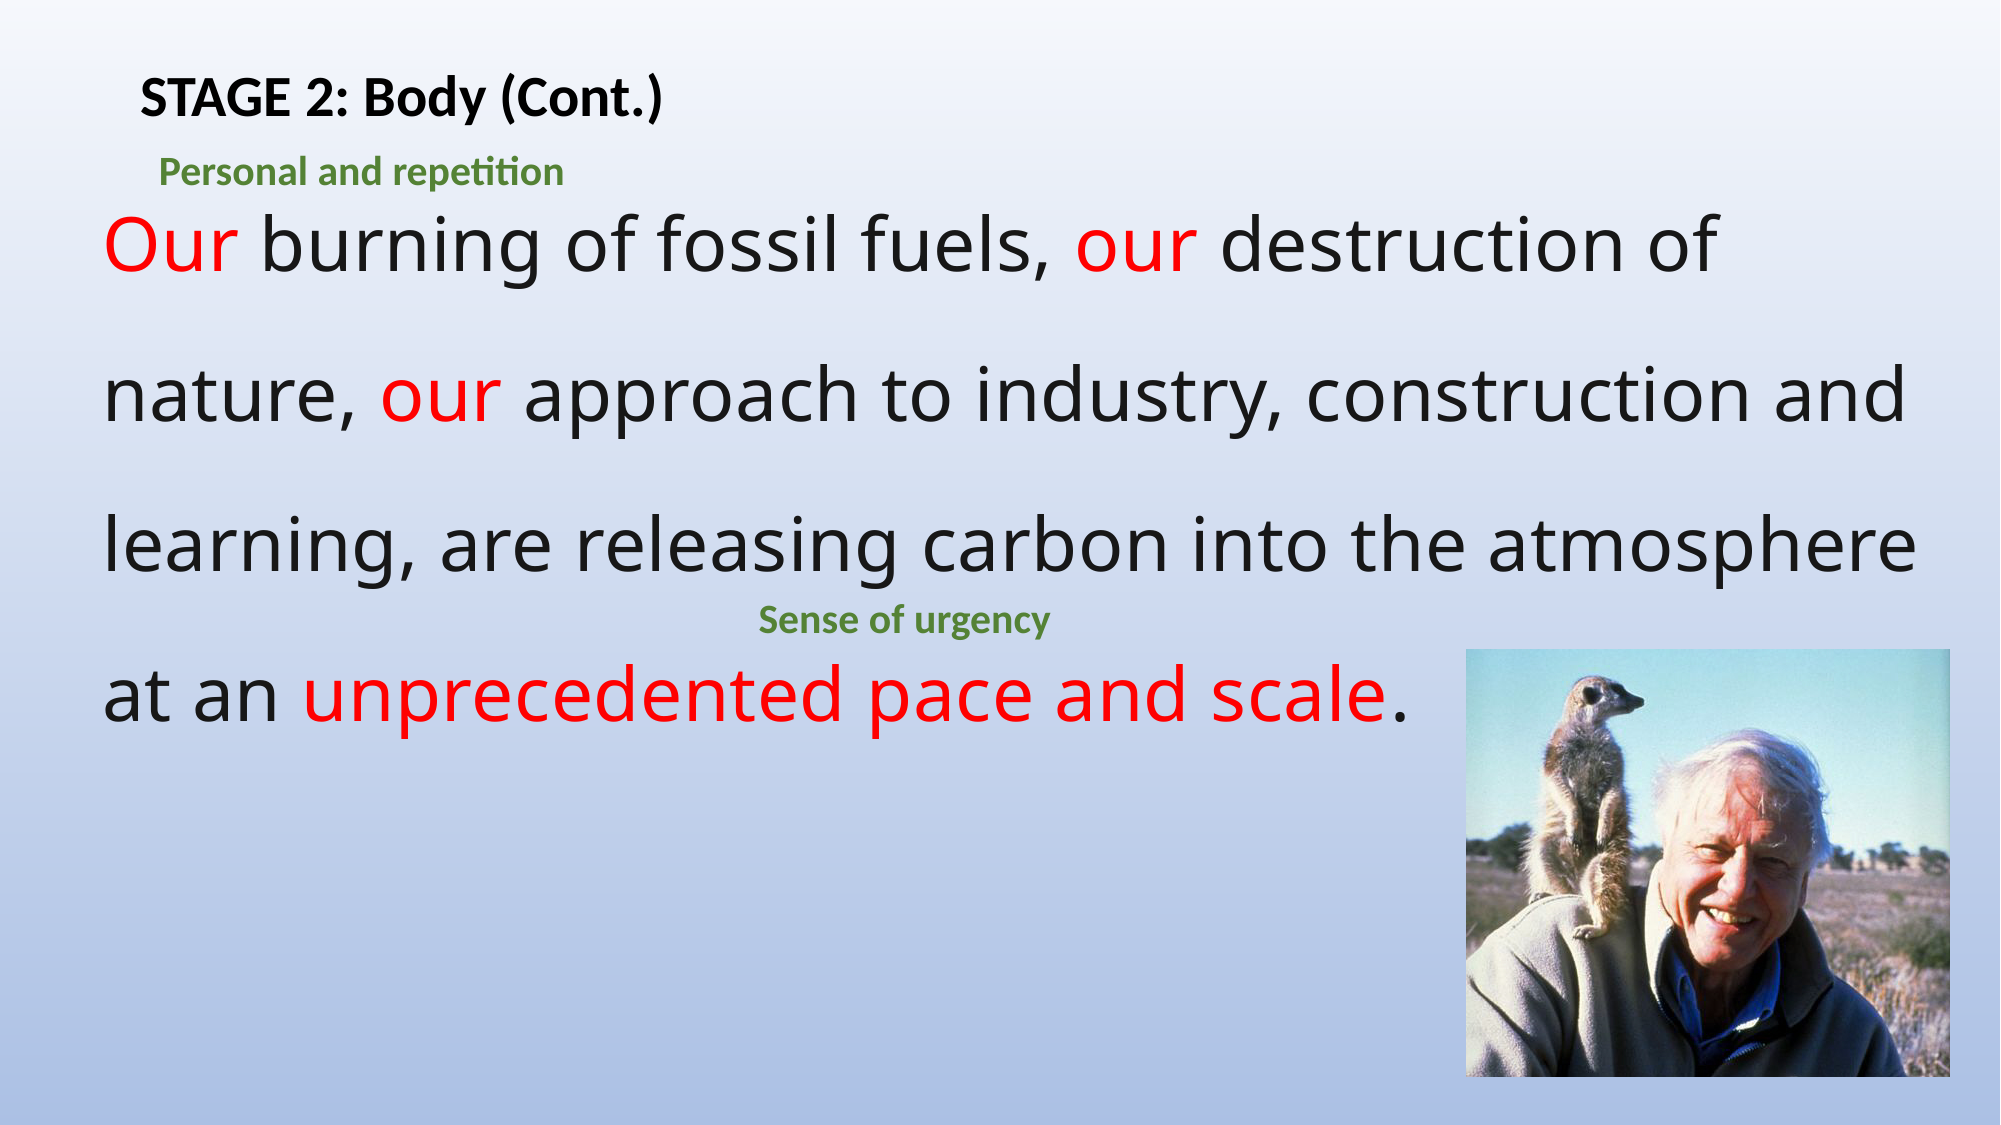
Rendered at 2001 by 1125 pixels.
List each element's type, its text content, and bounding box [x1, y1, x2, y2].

text_box Our burning of fossil fuels, our destruction of nature, our approach to industry, construction and learning, are releasing carbon into the atmosphere at an unprecedented pace and scale. [87, 179, 1974, 745]
text_box Sense of urgency [743, 584, 1089, 649]
text_box Personal and repetition [144, 136, 674, 202]
picture [1466, 649, 1950, 1077]
text_box STAGE 2: Body (Cont.) [125, 50, 1220, 136]
